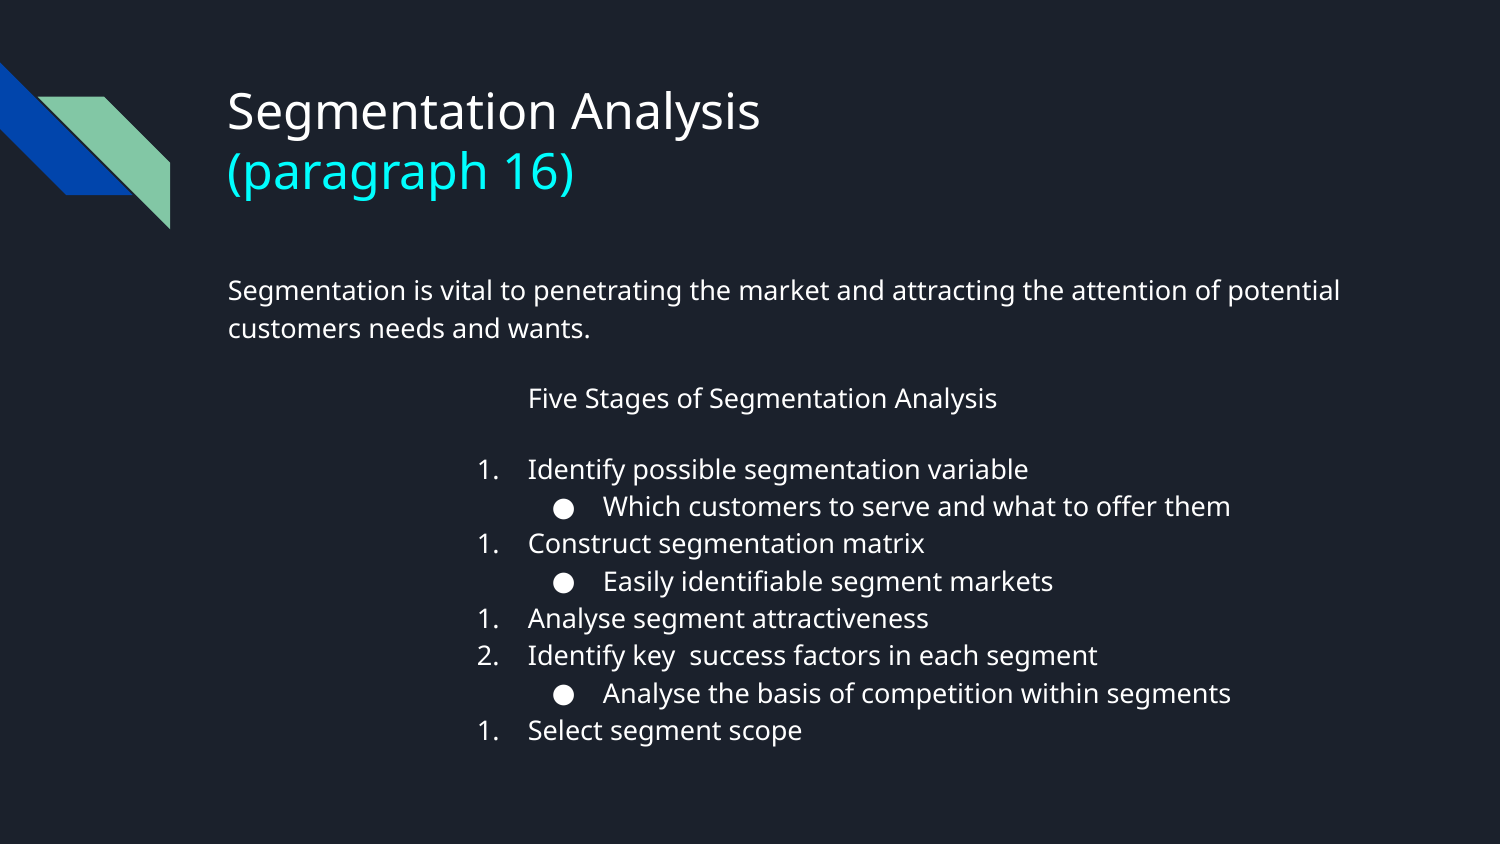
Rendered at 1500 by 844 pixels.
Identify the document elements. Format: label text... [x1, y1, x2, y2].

title Segmentation Analysis (paragraph 16) [212, 64, 1368, 215]
list Segmentation is vital to penetrating the market and attracting the attention of potential customers needs and wants. Five Stages of Segmentation Analysis Identify possible segmentation variable Which customers to serve and what to offer them Construct segmentation matrix Easily identifiable segment markets Analyse segment attractiveness Identify key success factors in each segment Analyse the basis of competition within segments Select segment scope [212, 253, 1368, 803]
